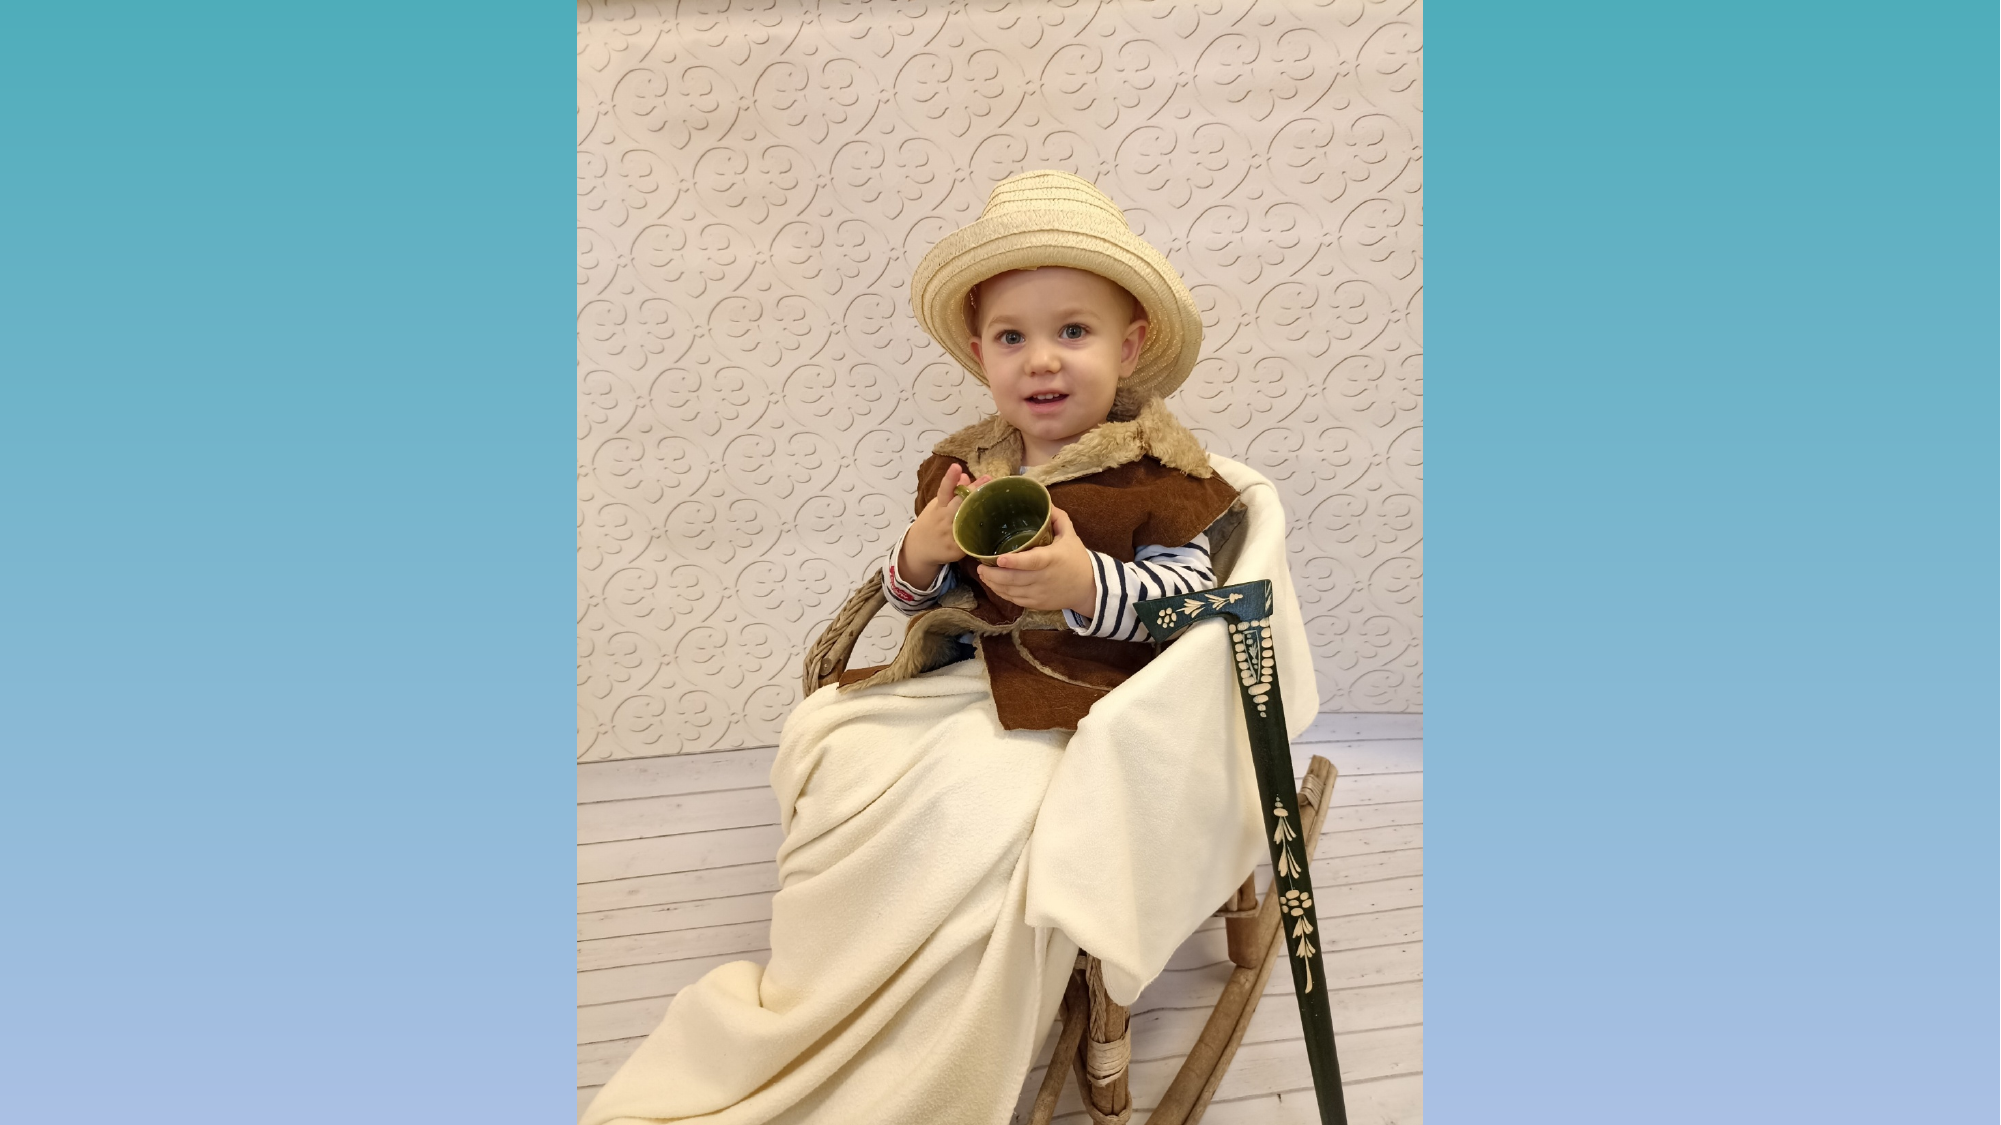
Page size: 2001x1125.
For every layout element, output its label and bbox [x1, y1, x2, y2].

picture [577, 0, 1423, 1125]
